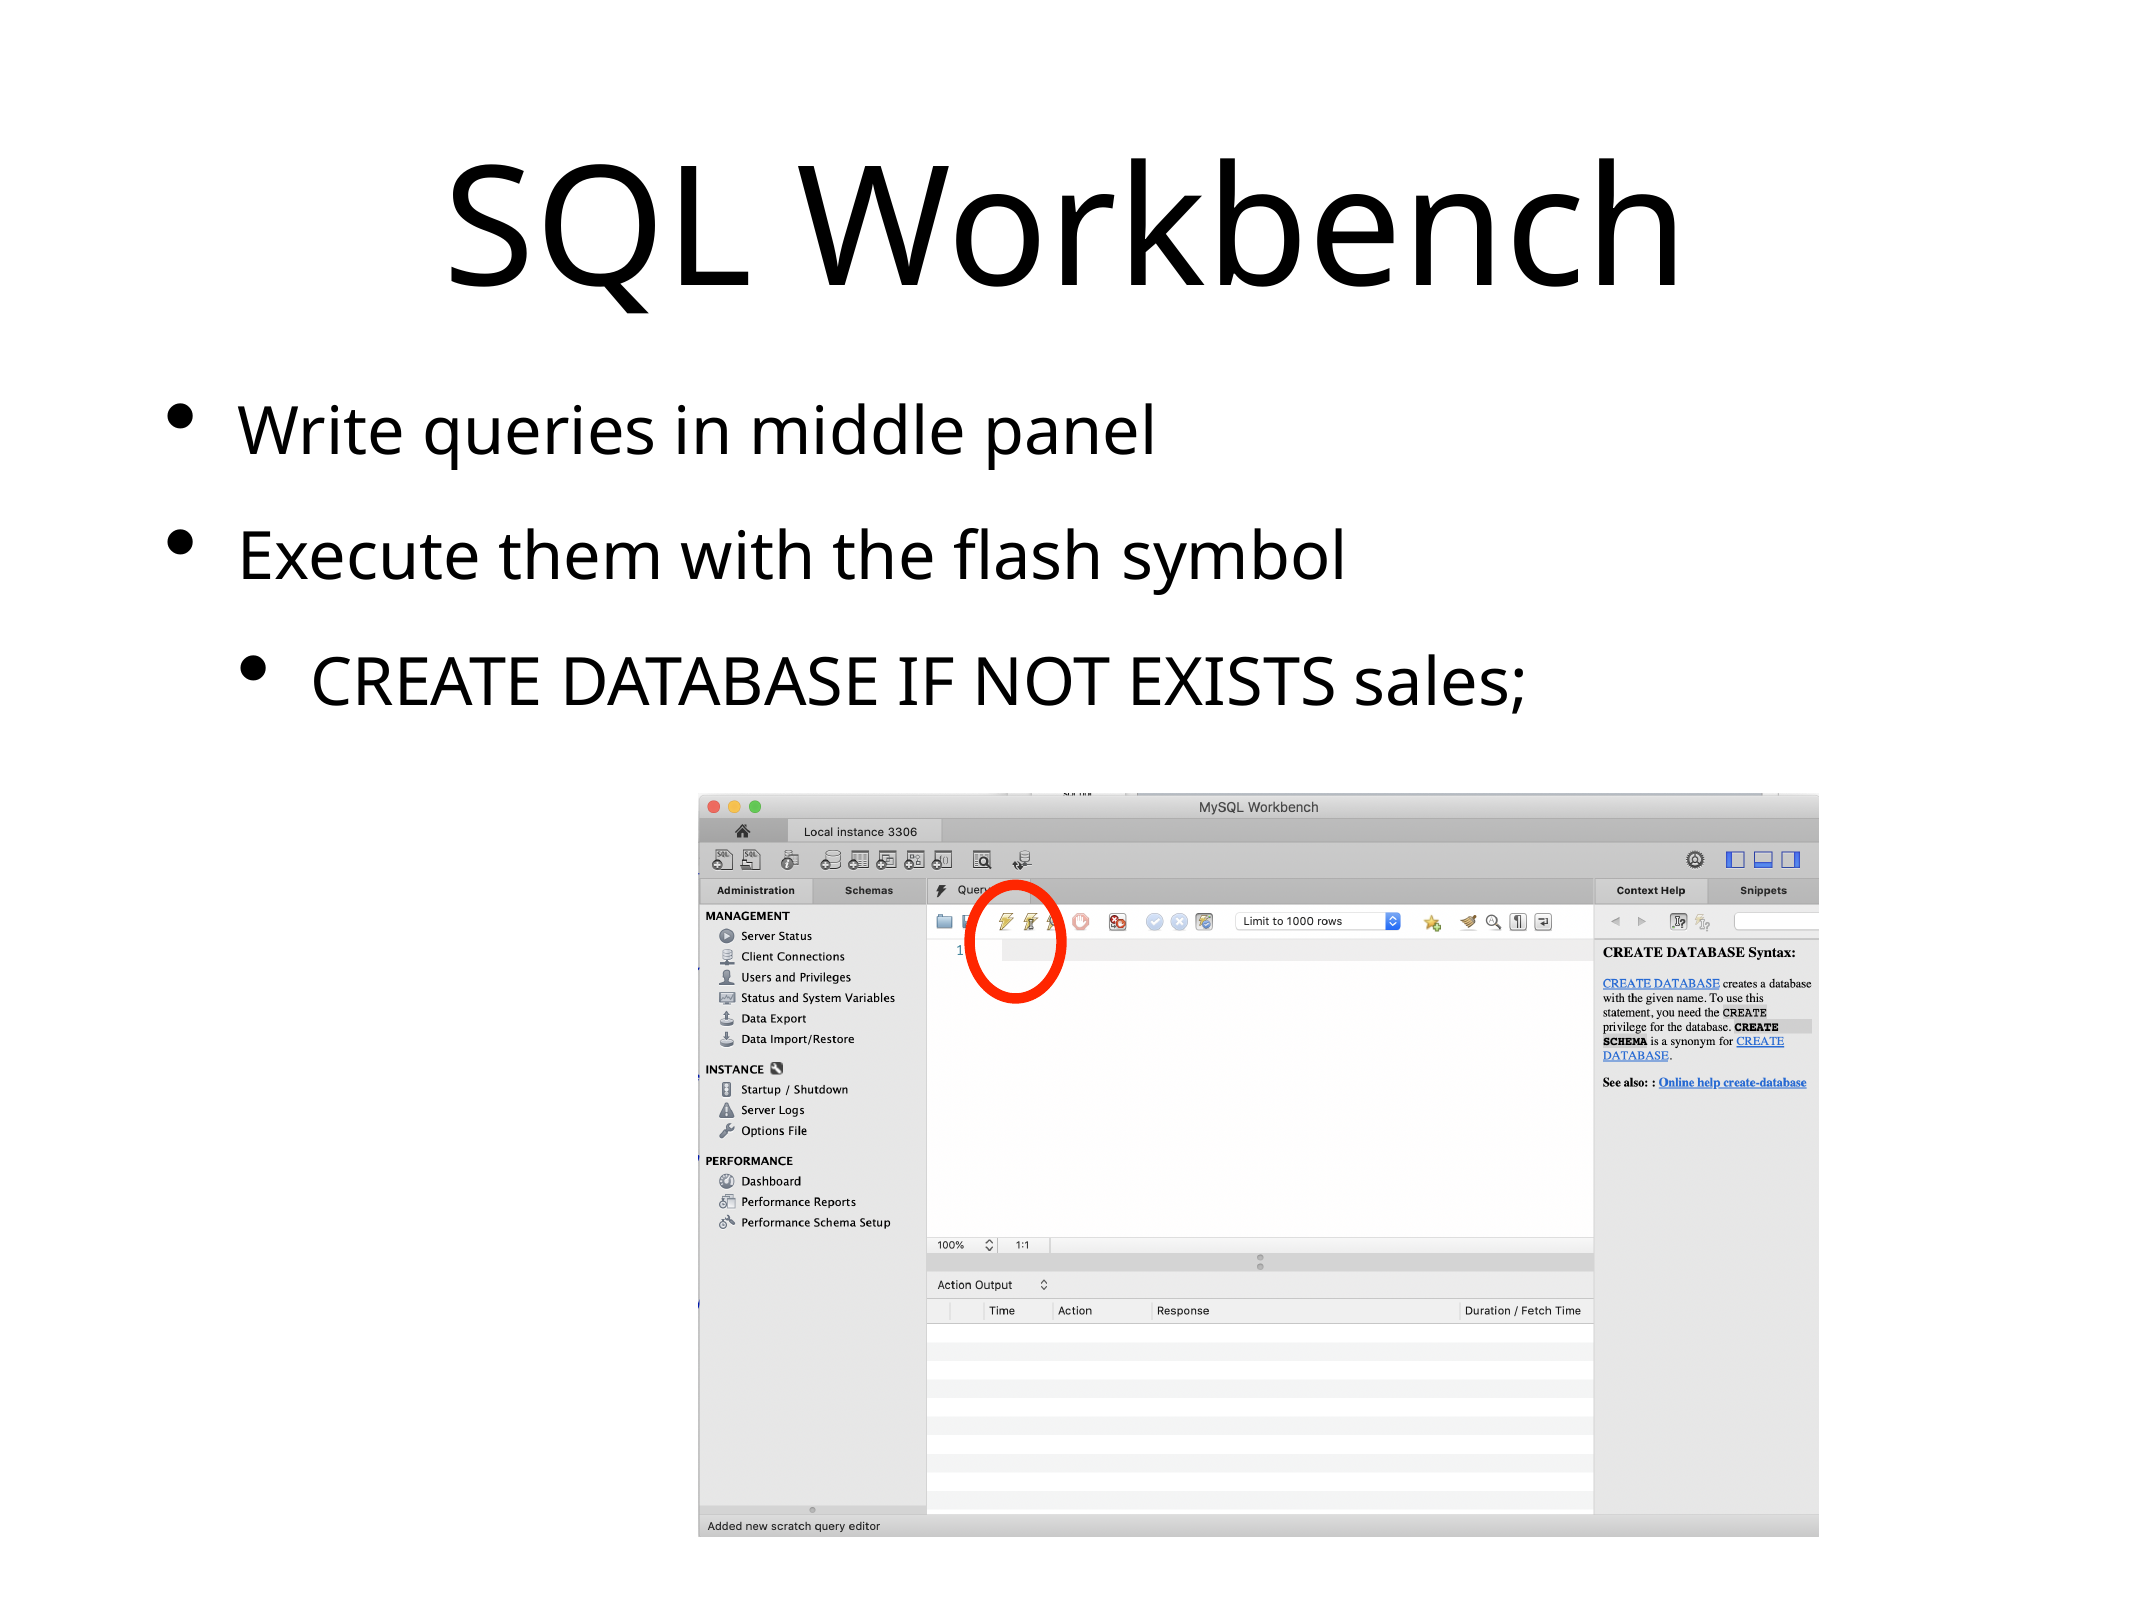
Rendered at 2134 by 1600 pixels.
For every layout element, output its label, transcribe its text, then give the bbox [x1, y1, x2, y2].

title SQL Workbench [155, 41, 1978, 378]
list Write queries in middle panel Execute them with the flash symbol CREATE DATABASE IF NOT EXISTS sales; [155, 378, 1978, 1411]
picture [698, 793, 1819, 1538]
